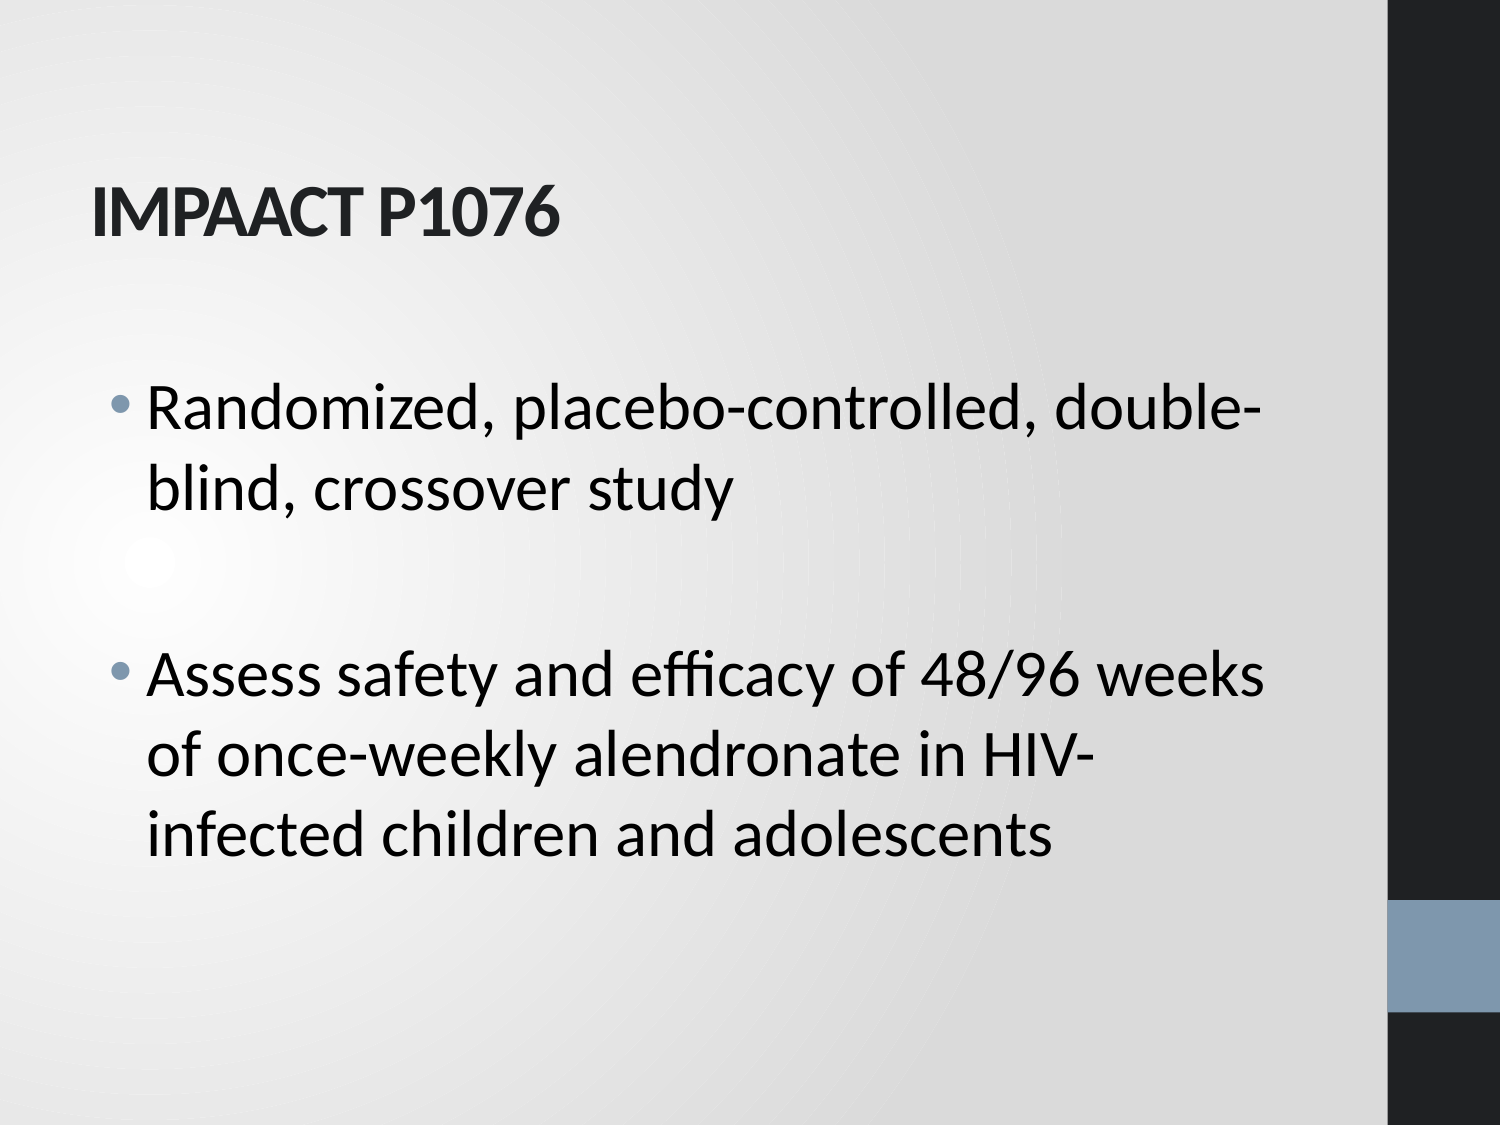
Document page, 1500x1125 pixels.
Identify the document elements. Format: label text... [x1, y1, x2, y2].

list Randomized, placebo-controlled, double-blind, crossover study Assess safety and efficacy of 48/96 weeks of once-weekly alendronate in HIV-infected children and adolescents [75, 262, 1325, 1050]
title IMPAACT P1076 [75, 112, 1325, 262]
